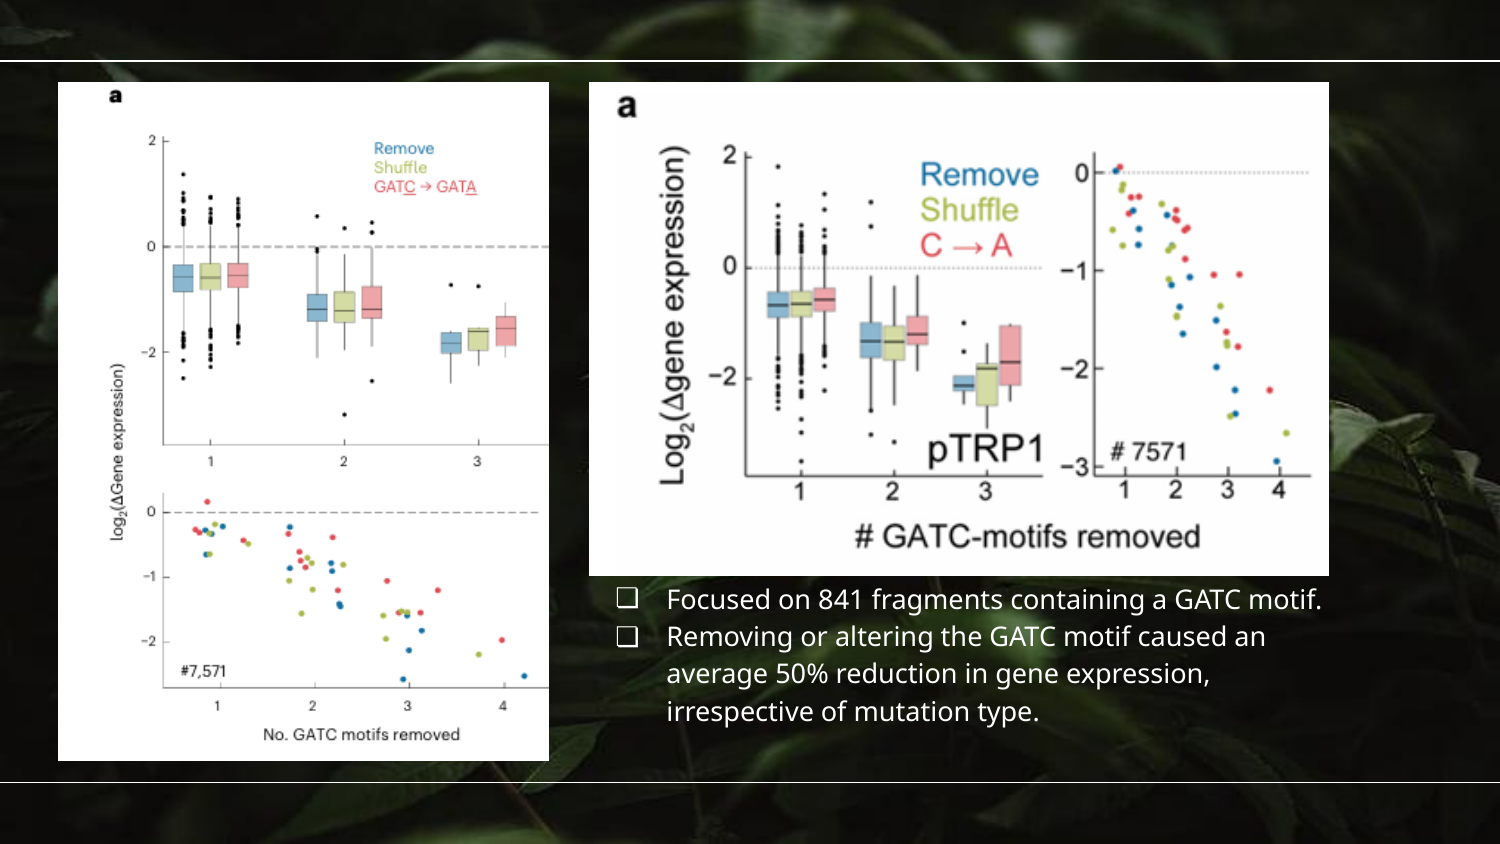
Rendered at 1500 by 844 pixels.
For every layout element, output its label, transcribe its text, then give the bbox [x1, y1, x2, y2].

picture [0, 62, 1500, 782]
picture [0, 0, 1500, 60]
text_box Focused on 841 fragments containing a GATC motif. Removing or altering the GATC motif caused an average 50% reduction in gene expression, irrespective of mutation type. [576, 562, 1352, 708]
picture [0, 783, 1500, 844]
